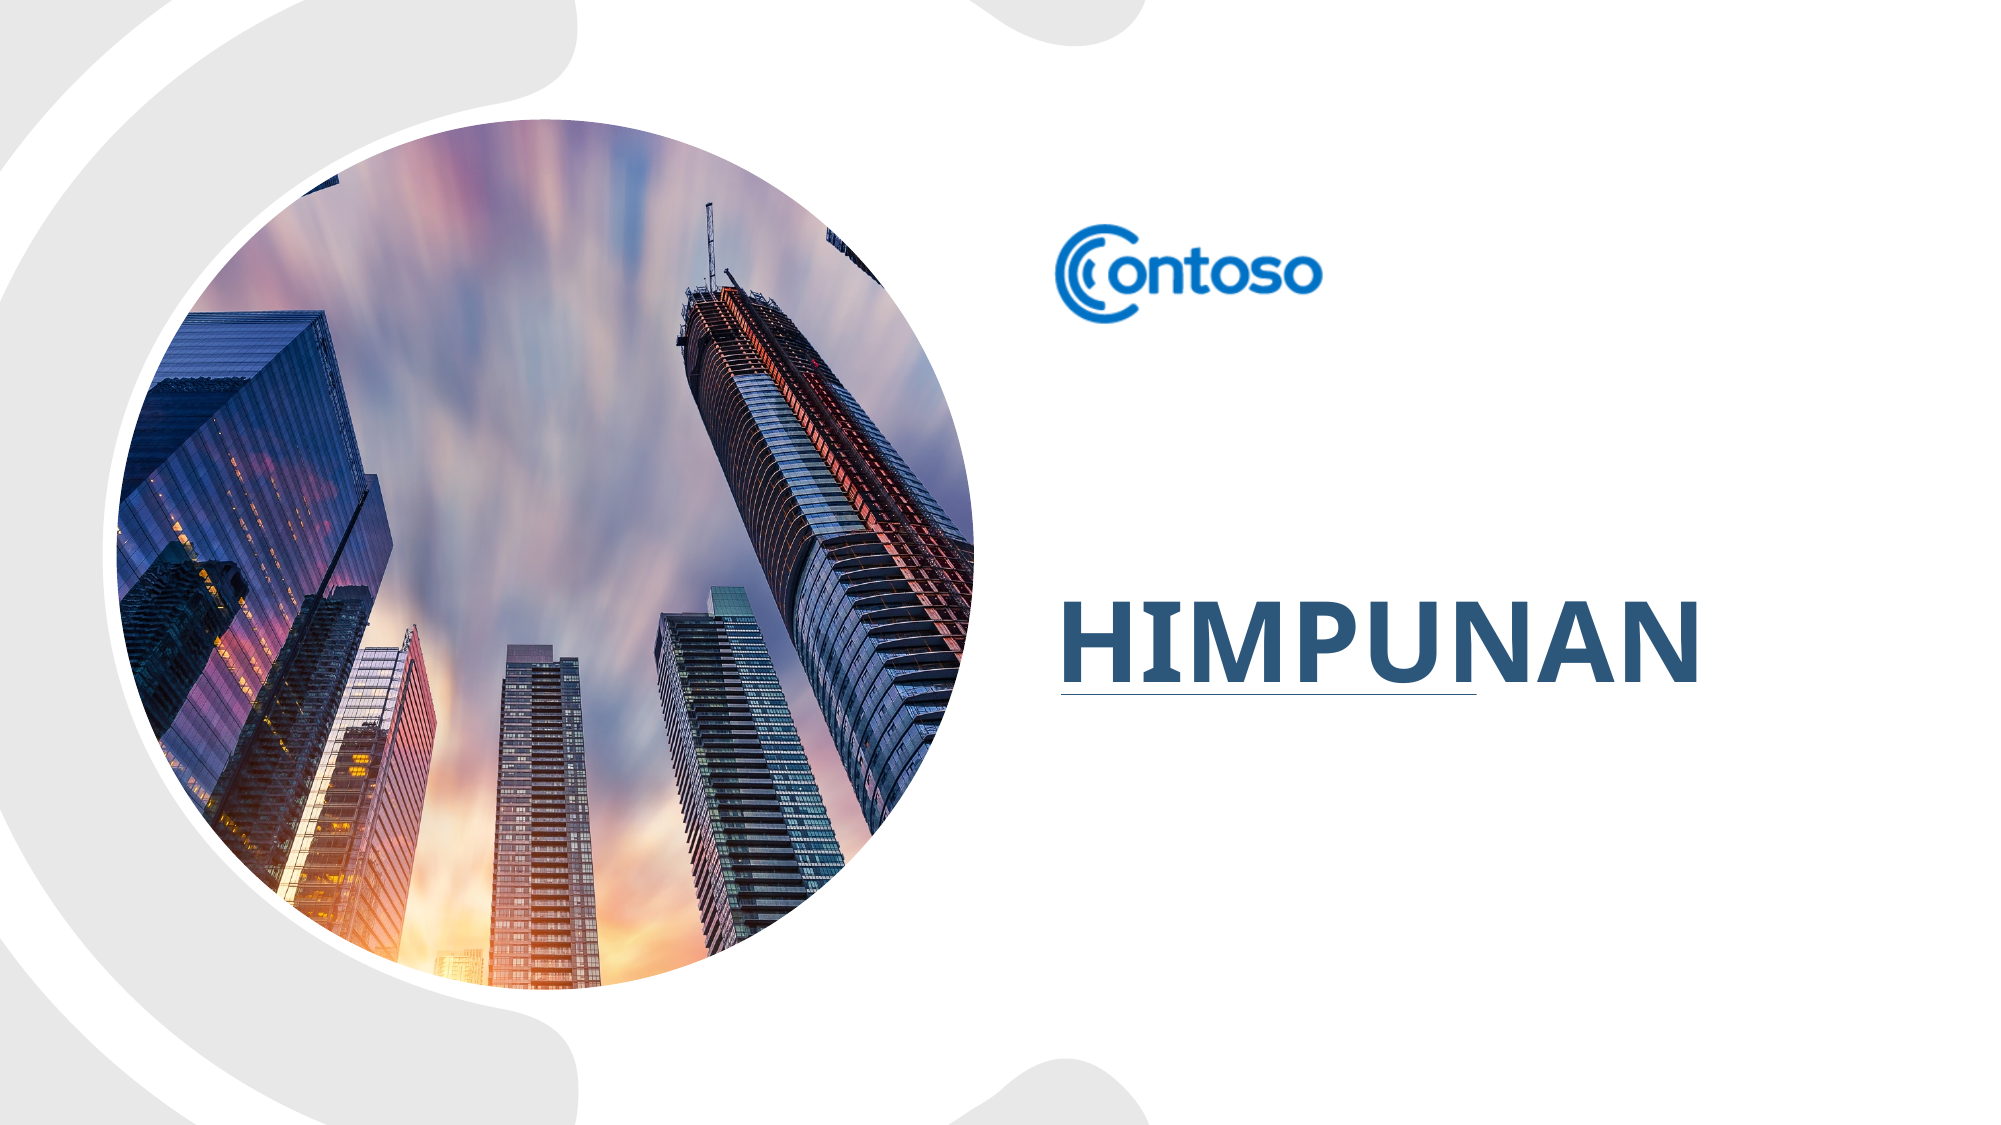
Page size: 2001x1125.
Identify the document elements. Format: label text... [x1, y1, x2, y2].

picture [116, 119, 974, 990]
picture [1045, 215, 1332, 326]
title Himpunan [1039, 371, 1884, 715]
